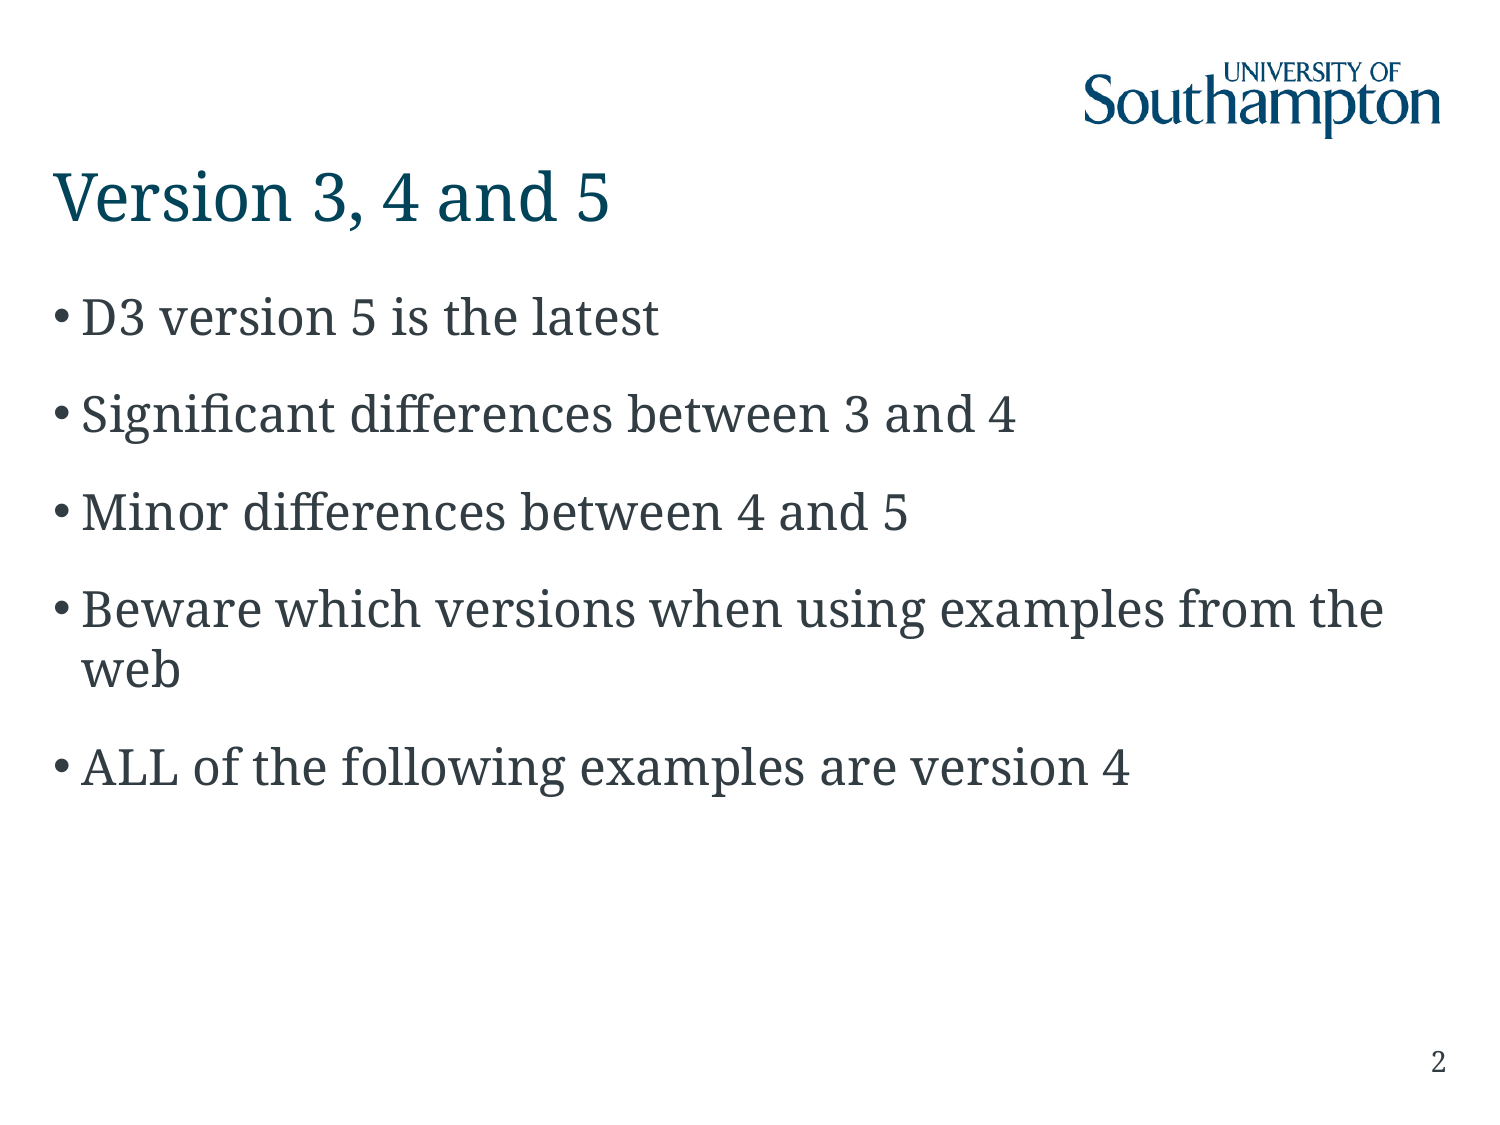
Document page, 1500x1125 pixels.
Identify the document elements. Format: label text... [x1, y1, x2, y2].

list D3 version 5 is the latest Significant differences between 3 and 4 Minor differences between 4 and 5 Beware which versions when using examples from the web ALL of the following examples are version 4 [52, 277, 1448, 1011]
slide_number 2 [1159, 1035, 1448, 1088]
picture [1085, 62, 1440, 139]
title Version 3, 4 and 5 [52, 147, 1448, 255]
